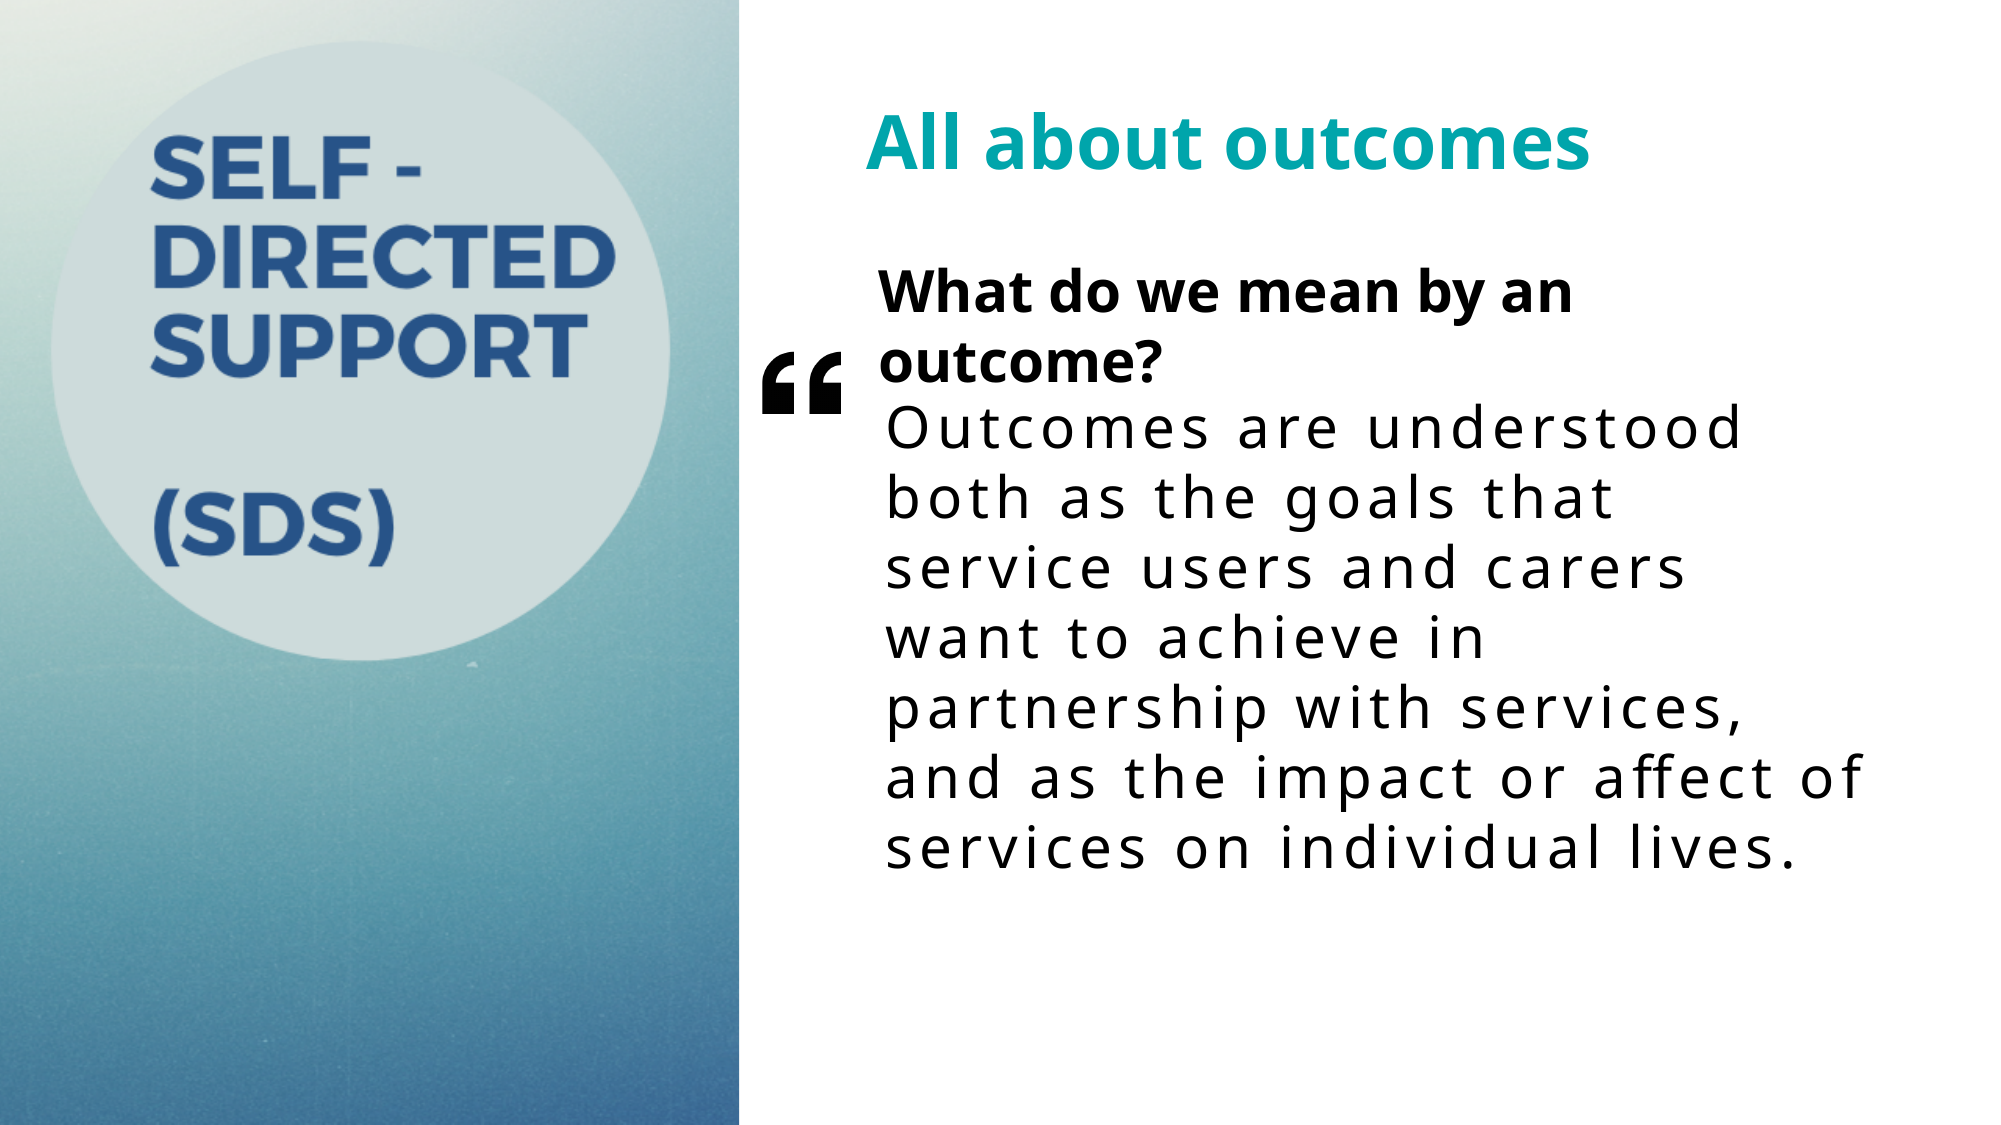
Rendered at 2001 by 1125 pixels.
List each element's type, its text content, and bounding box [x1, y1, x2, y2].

text_box What do we mean by an outcome? [863, 458, 1878, 1085]
text_box Outcomes are understood both as the goals that service users and carers want to achieve in partnership with services, and as the impact or affect of services on individual lives. [870, 382, 1885, 1008]
text_box What do we mean by an outcome? [863, 246, 1878, 382]
picture [0, 0, 877, 1125]
text_box All about outcomes [851, 80, 1608, 192]
